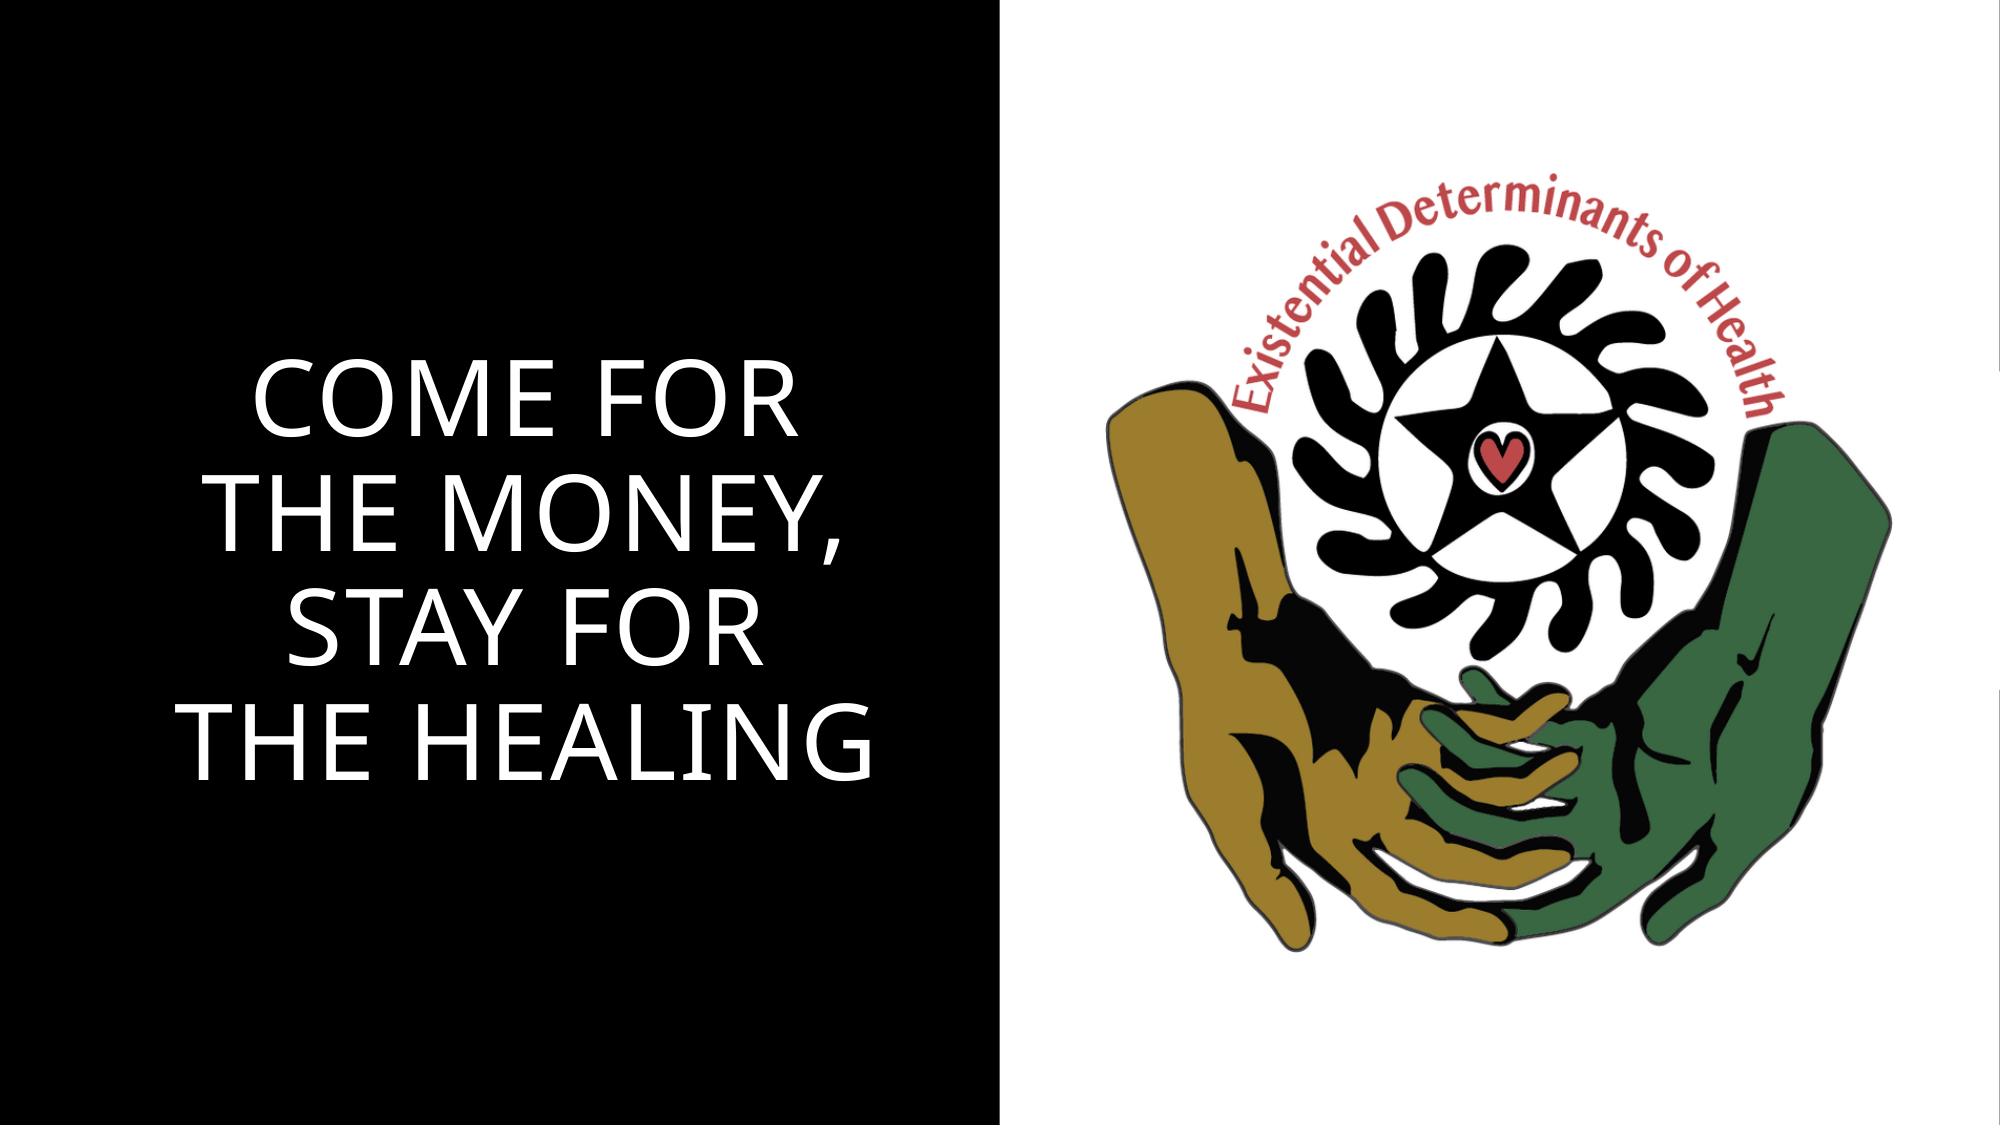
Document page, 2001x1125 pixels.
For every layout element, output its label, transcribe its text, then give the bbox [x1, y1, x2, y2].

title Come for the Money, Stay for the Healing [157, 272, 896, 876]
picture [1105, 172, 1893, 953]
text_box [1001, 0, 2000, 1125]
text_box [0, 0, 1001, 1125]
